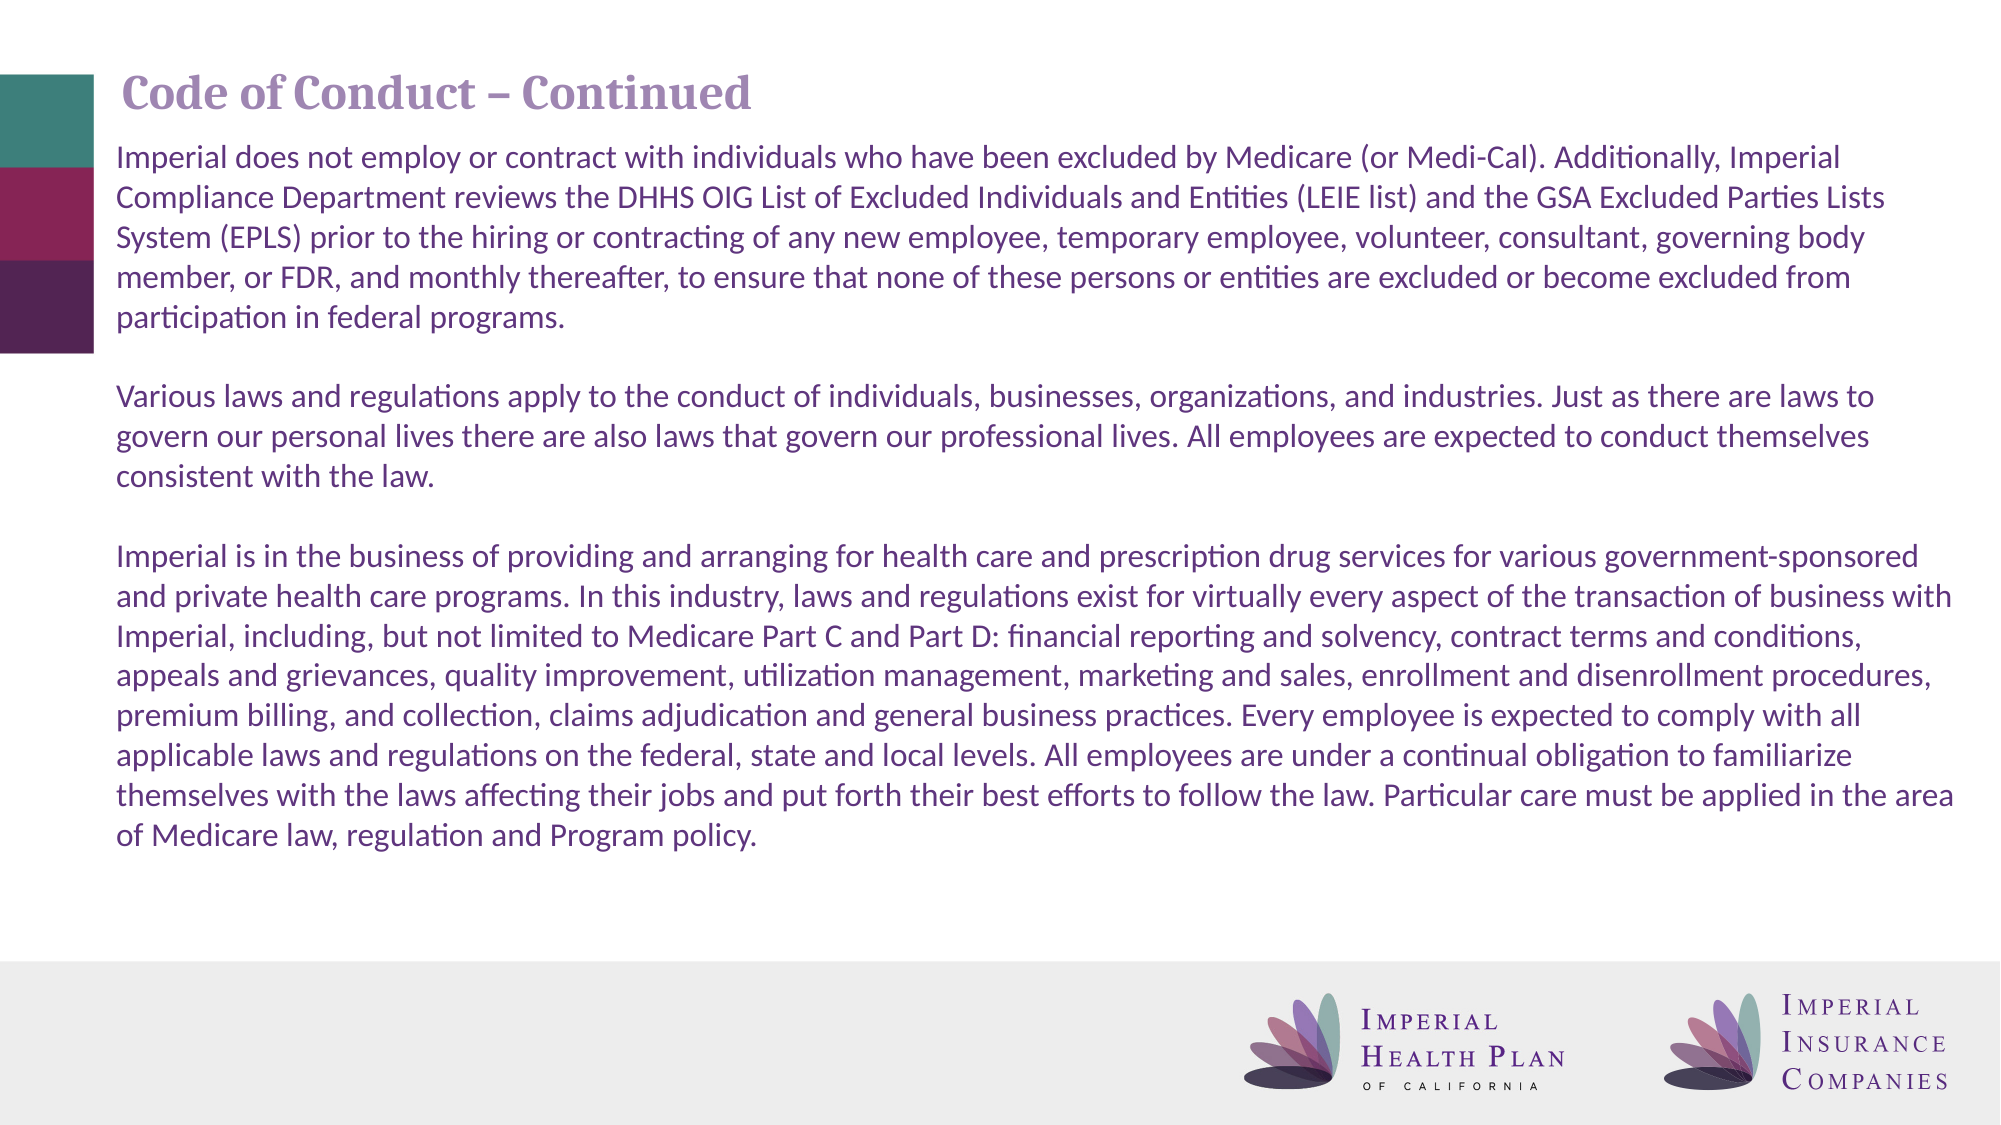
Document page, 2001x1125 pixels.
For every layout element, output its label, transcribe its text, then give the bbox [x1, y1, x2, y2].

text_box Code of Conduct – Continued [107, 21, 1832, 127]
list Imperial does not employ or contract with individuals who have been excluded by Medicare (or Medi-Cal). Additionally, Imperial Compliance Department reviews the DHHS OIG List of Excluded Individuals and Entities (LEIE list) and the GSA Excluded Parties Lists System (EPLS) prior to the hiring or contracting of any new employee, temporary employee, volunteer, consultant, governing body member, or FDR, and monthly thereafter, to ensure that none of these persons or entities are excluded or become excluded from participation in federal programs. Various laws and regulations apply to the conduct of individuals, businesses, organizations, and industries. Just as there are laws to govern our personal lives there are also laws that govern our professional lives. All employees are expected to conduct themselves consistent with the law. Imperial is in the business of providing and arranging for health care and prescription drug services for various government-sponsored and private health care programs. In this industry, laws and regulations exist for virtually every aspect of the transaction of business with Imperial, including, but not limited to Medicare Part C and Part D: financial reporting and solvency, contract terms and conditions, appeals and grievances, quality improvement, utilization management, marketing and sales, enrollment and disenrollment procedures, premium billing, and collection, claims adjudication and general business practices. Every employee is expected to comply with all applicable laws and regulations on the federal, state and local levels. All employees are under a continual obligation to familiarize themselves with the laws affecting their jobs and put forth their best efforts to follow the law. Particular care must be applied in the area of Medicare law, regulation and Program policy. [101, 127, 1983, 950]
picture [0, 0, 2000, 1125]
